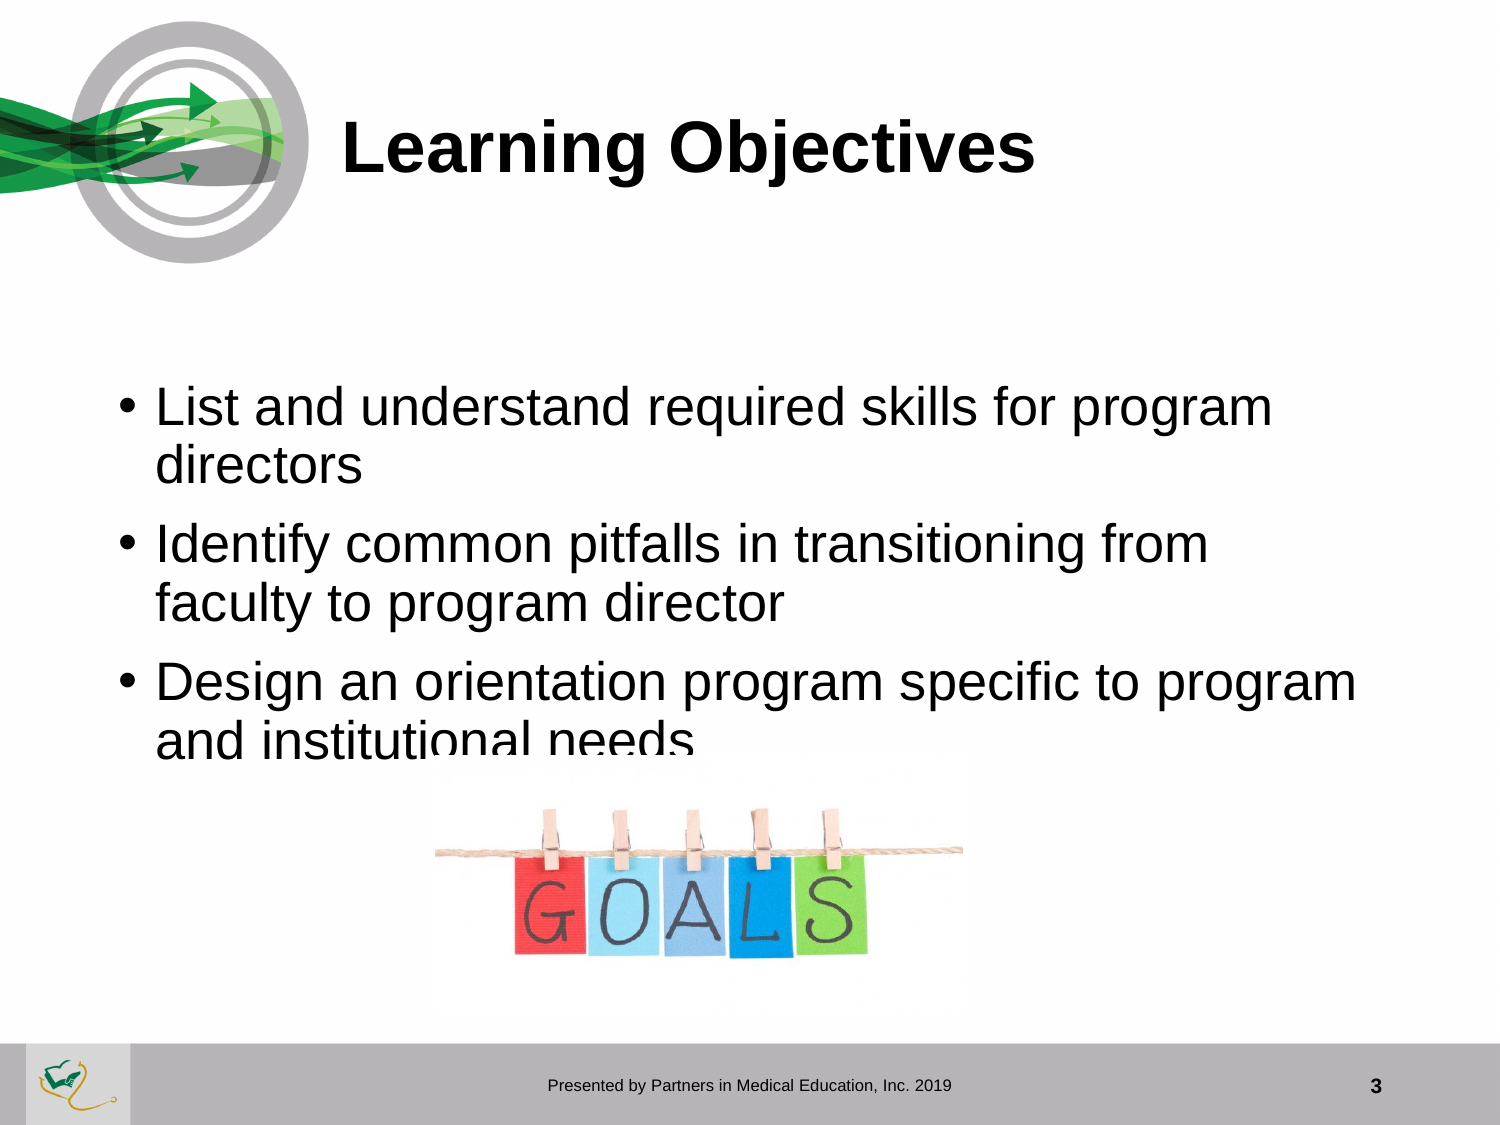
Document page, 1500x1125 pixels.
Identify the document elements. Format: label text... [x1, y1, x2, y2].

picture [0, 0, 1500, 1125]
list List and understand required skills for program directors Identify common pitfalls in transitioning from faculty to program director Design an orientation program specific to program and institutional needs [103, 285, 1397, 1014]
slide_number 3 [1059, 1055, 1397, 1116]
title Learning Objectives [326, 40, 1397, 258]
footer Presented by Partners in Medical Education, Inc. 2019 [496, 1055, 1004, 1116]
